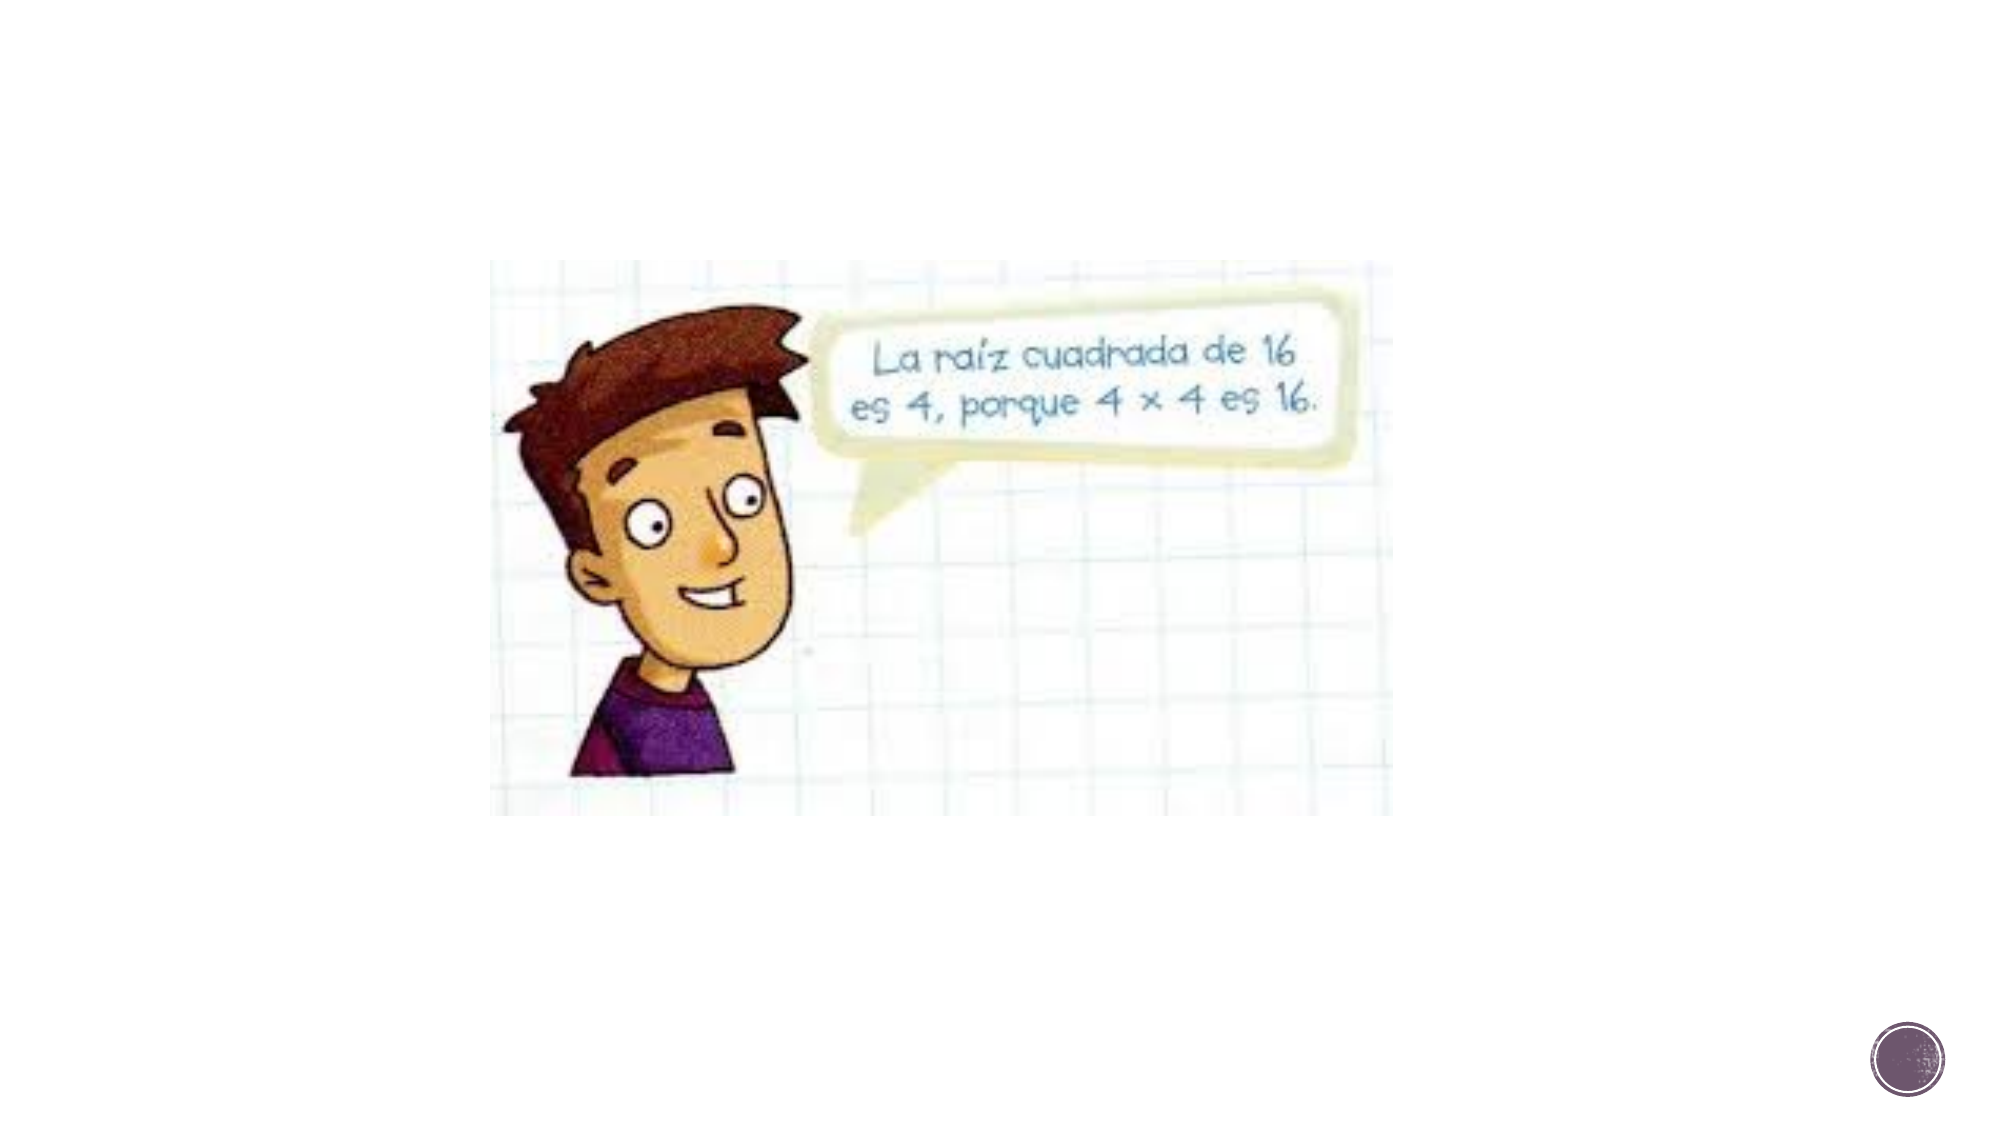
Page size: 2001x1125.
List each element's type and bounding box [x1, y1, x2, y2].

picture [490, 260, 1393, 816]
